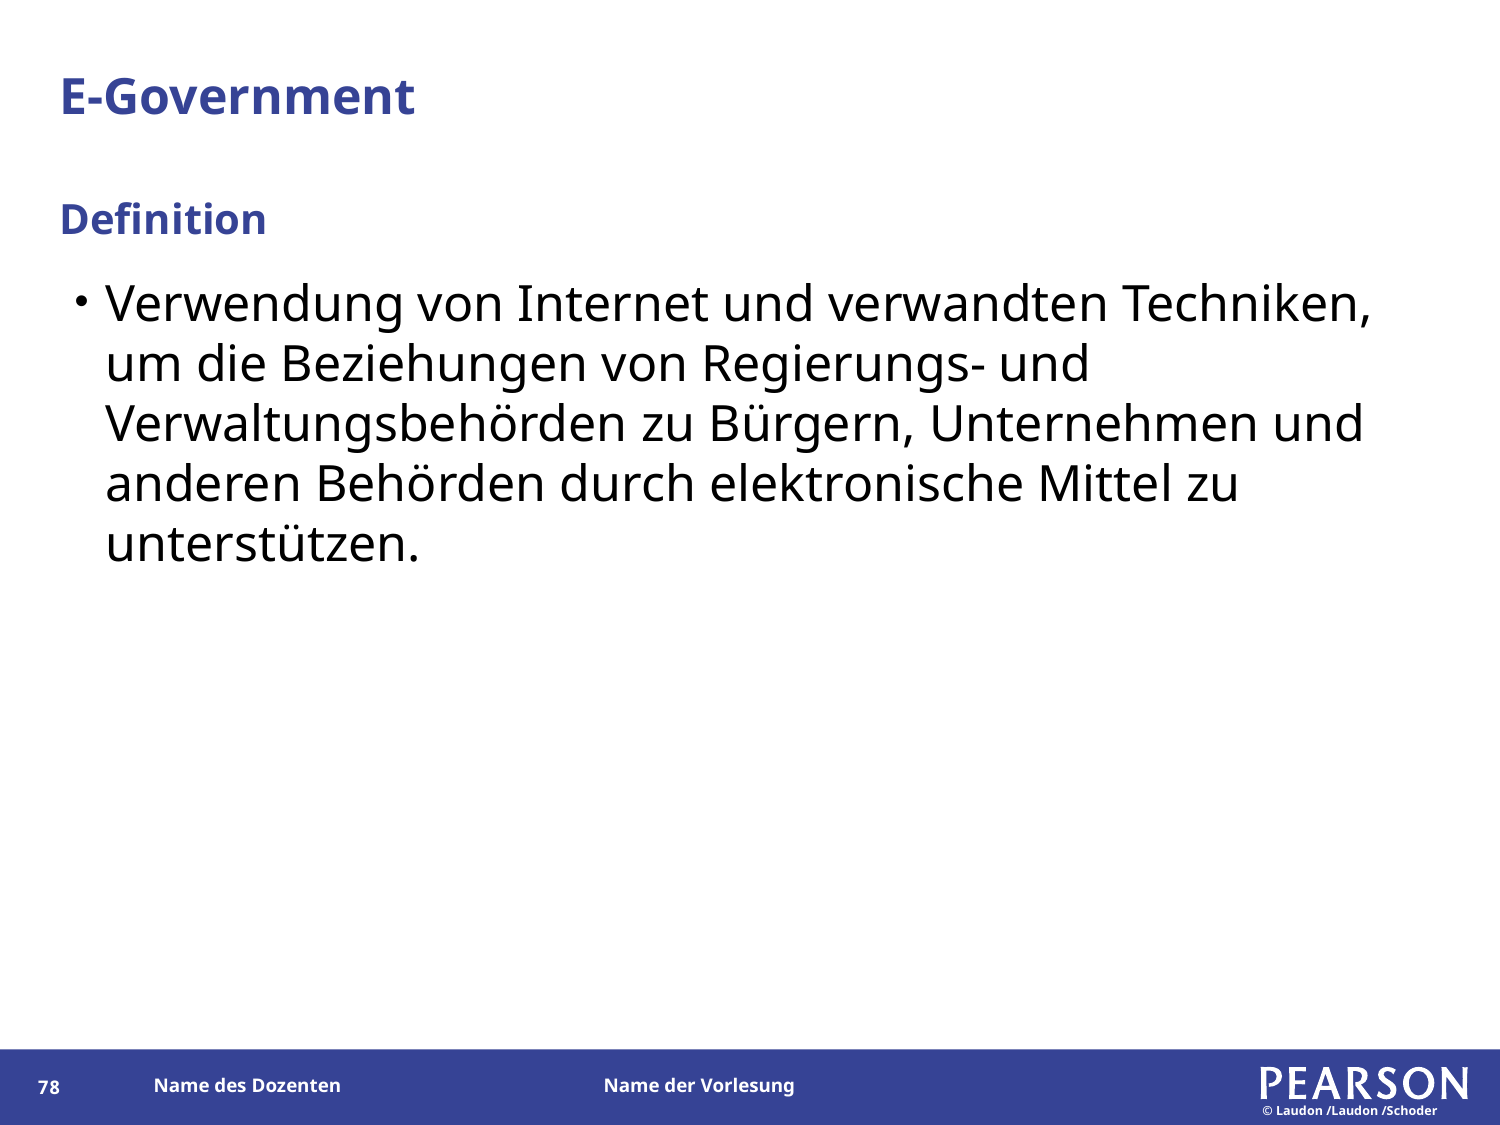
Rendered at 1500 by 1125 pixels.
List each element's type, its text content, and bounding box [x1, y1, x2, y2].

subtitle Definition [59, 192, 1410, 243]
list Verwendung von Internet und verwandten Techniken, um die Beziehungen von Regierungs- und Verwaltungsbehörden zu Bürgern, Unternehmen und anderen Behörden durch elektronische Mittel zu unterstützen. [59, 263, 1410, 1017]
slide_number 77 [22, 1067, 136, 1098]
title E-Government [59, 64, 1410, 192]
